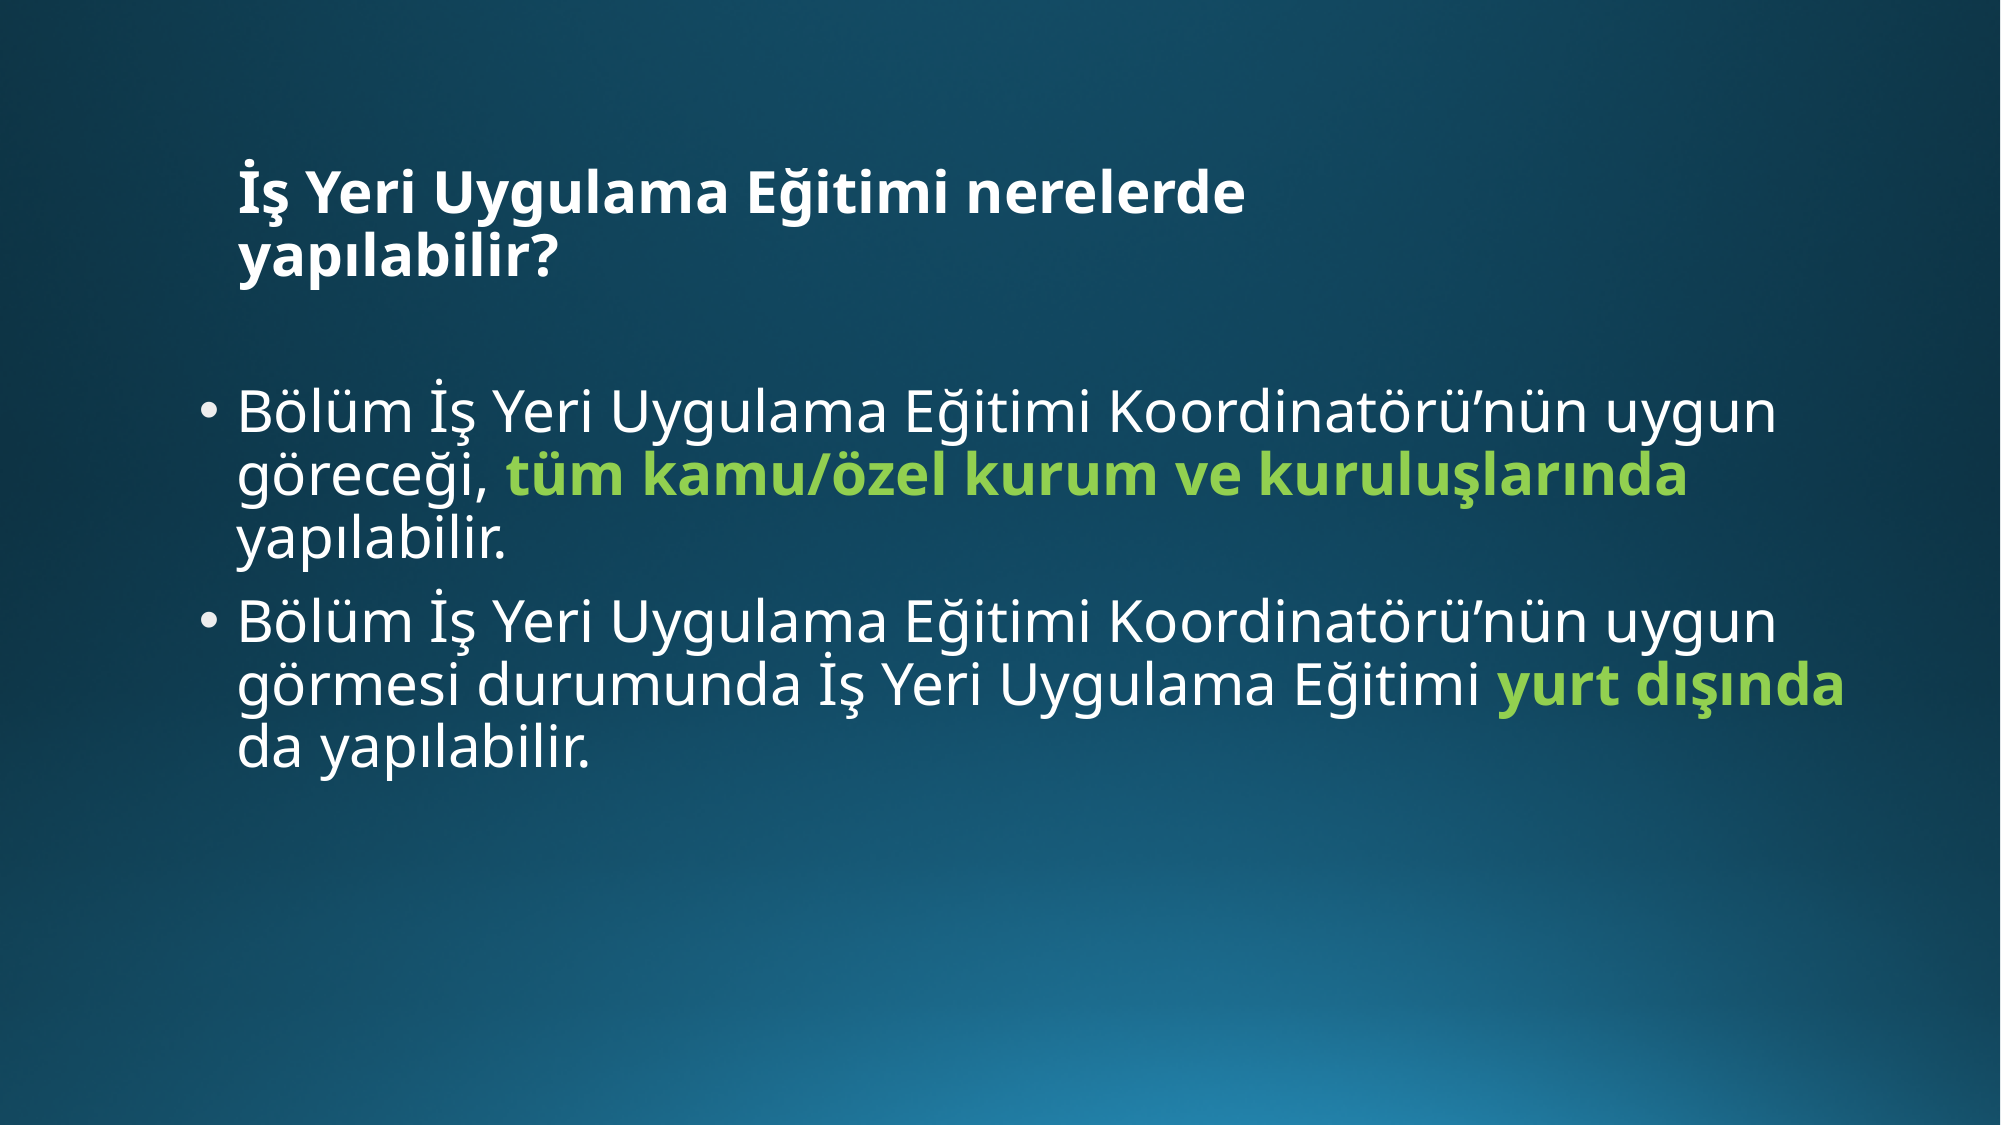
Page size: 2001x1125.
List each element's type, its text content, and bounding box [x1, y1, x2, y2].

picture [0, 0, 2001, 1125]
list Bölüm İş Yeri Uygulama Eğitimi Koordinatörü’nün uygun göreceği, tüm kamu/özel kurum ve kuruluşlarında yapılabilir. Bölüm İş Yeri Uygulama Eğitimi Koordinatörü’nün uygun görmesi durumunda İş Yeri Uygulama Eğitimi yurt dışında da yapılabilir. [183, 374, 1863, 692]
title İş Yeri Uygulama Eğitimi nerelerde yapılabilir? [223, 152, 1450, 300]
